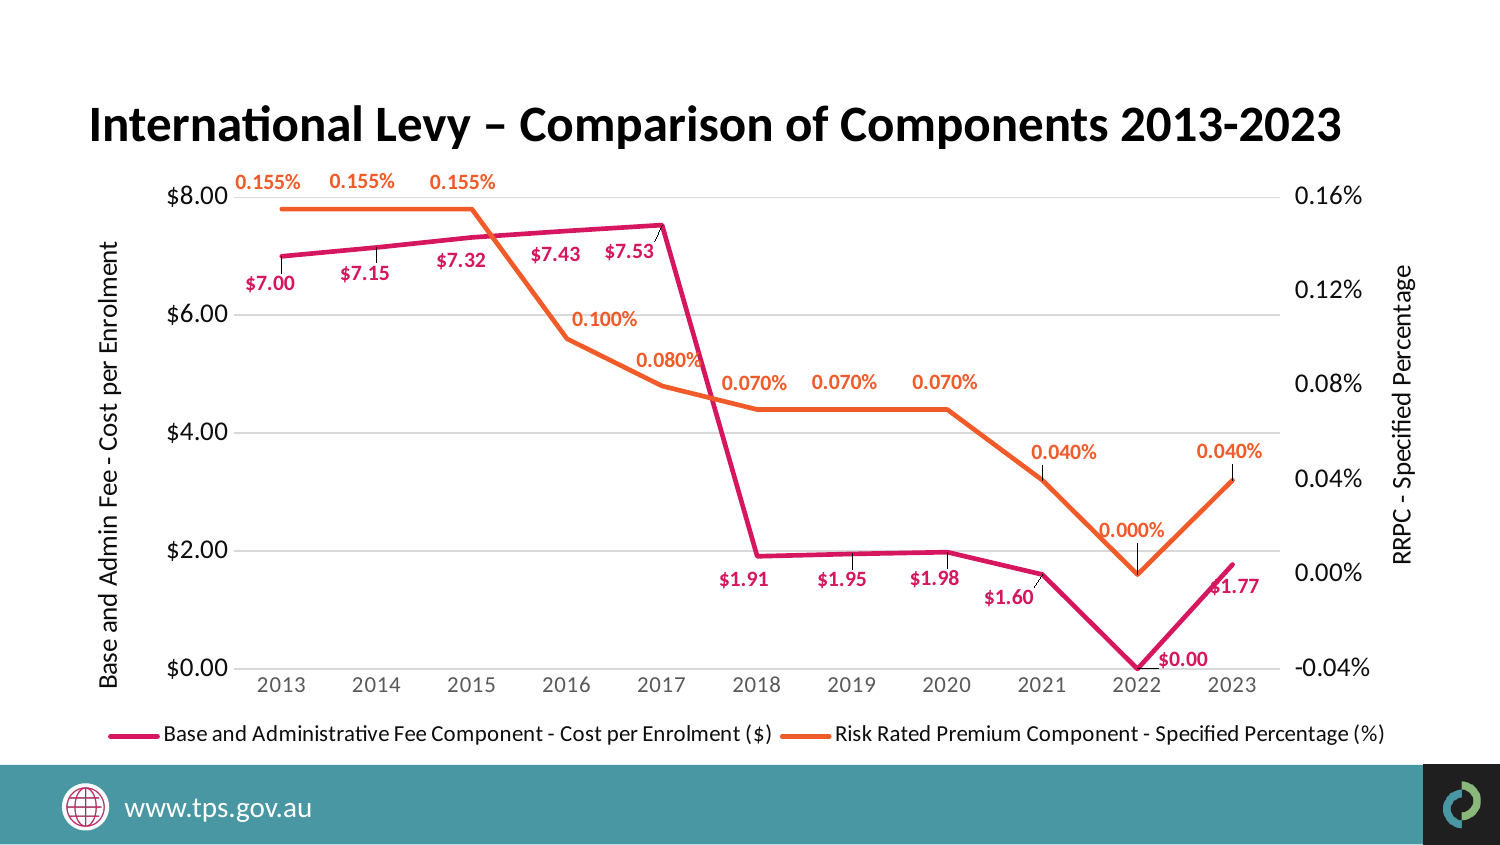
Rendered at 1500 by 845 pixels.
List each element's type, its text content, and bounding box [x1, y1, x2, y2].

title International Levy – Comparison of Components 2013-2023 [88, 90, 1412, 156]
chart [88, 156, 1425, 763]
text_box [61, 780, 331, 831]
picture [1423, 764, 1500, 845]
